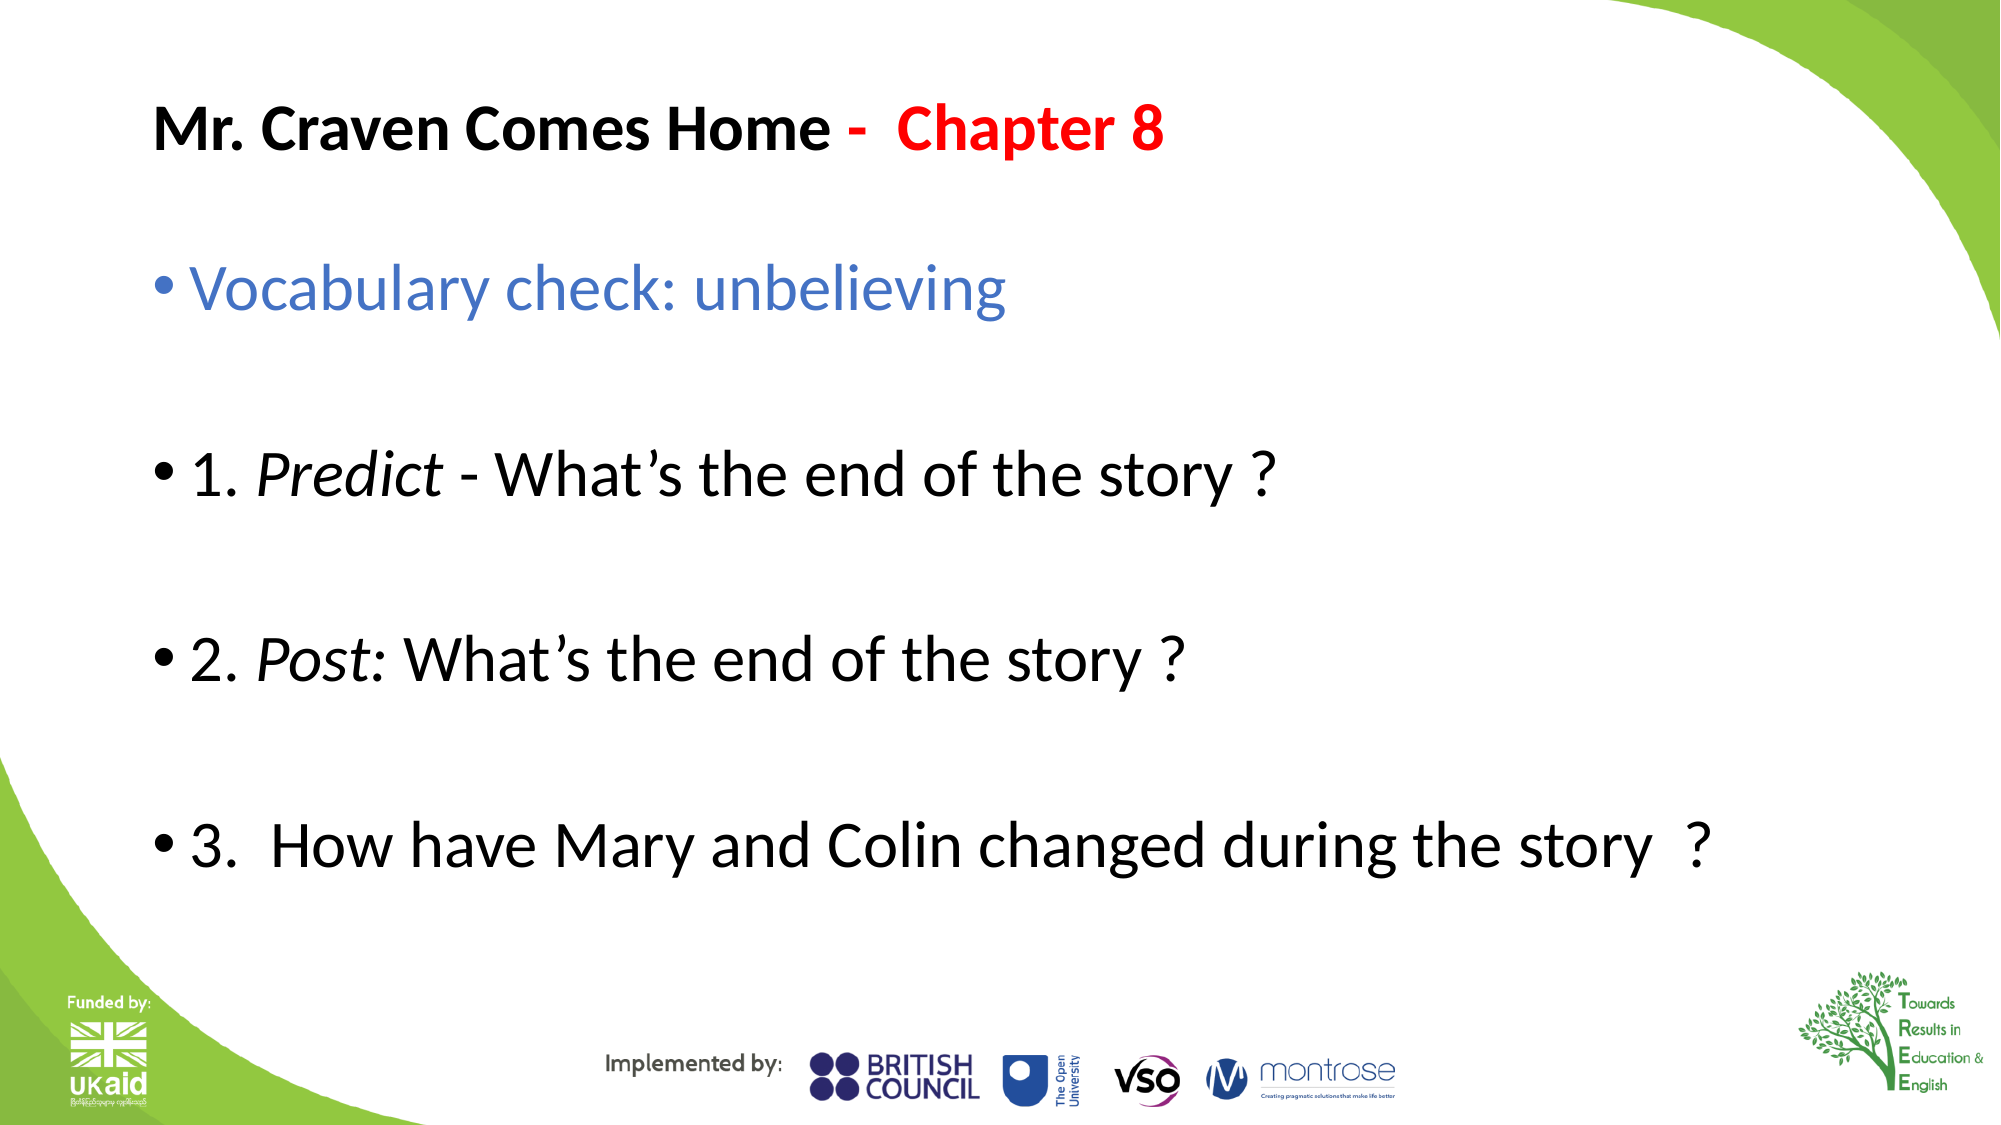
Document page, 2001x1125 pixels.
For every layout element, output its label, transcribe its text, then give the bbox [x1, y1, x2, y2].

title Mr. Craven Comes Home - Chapter 8 [137, 59, 1863, 154]
picture [0, 0, 2000, 1125]
list Vocabulary check: unbelieving 1. Predict - What’s the end of the story ? 2. Post: What’s the end of the story ? 3. How have Mary and Colin changed during the story ? [137, 154, 1863, 1014]
